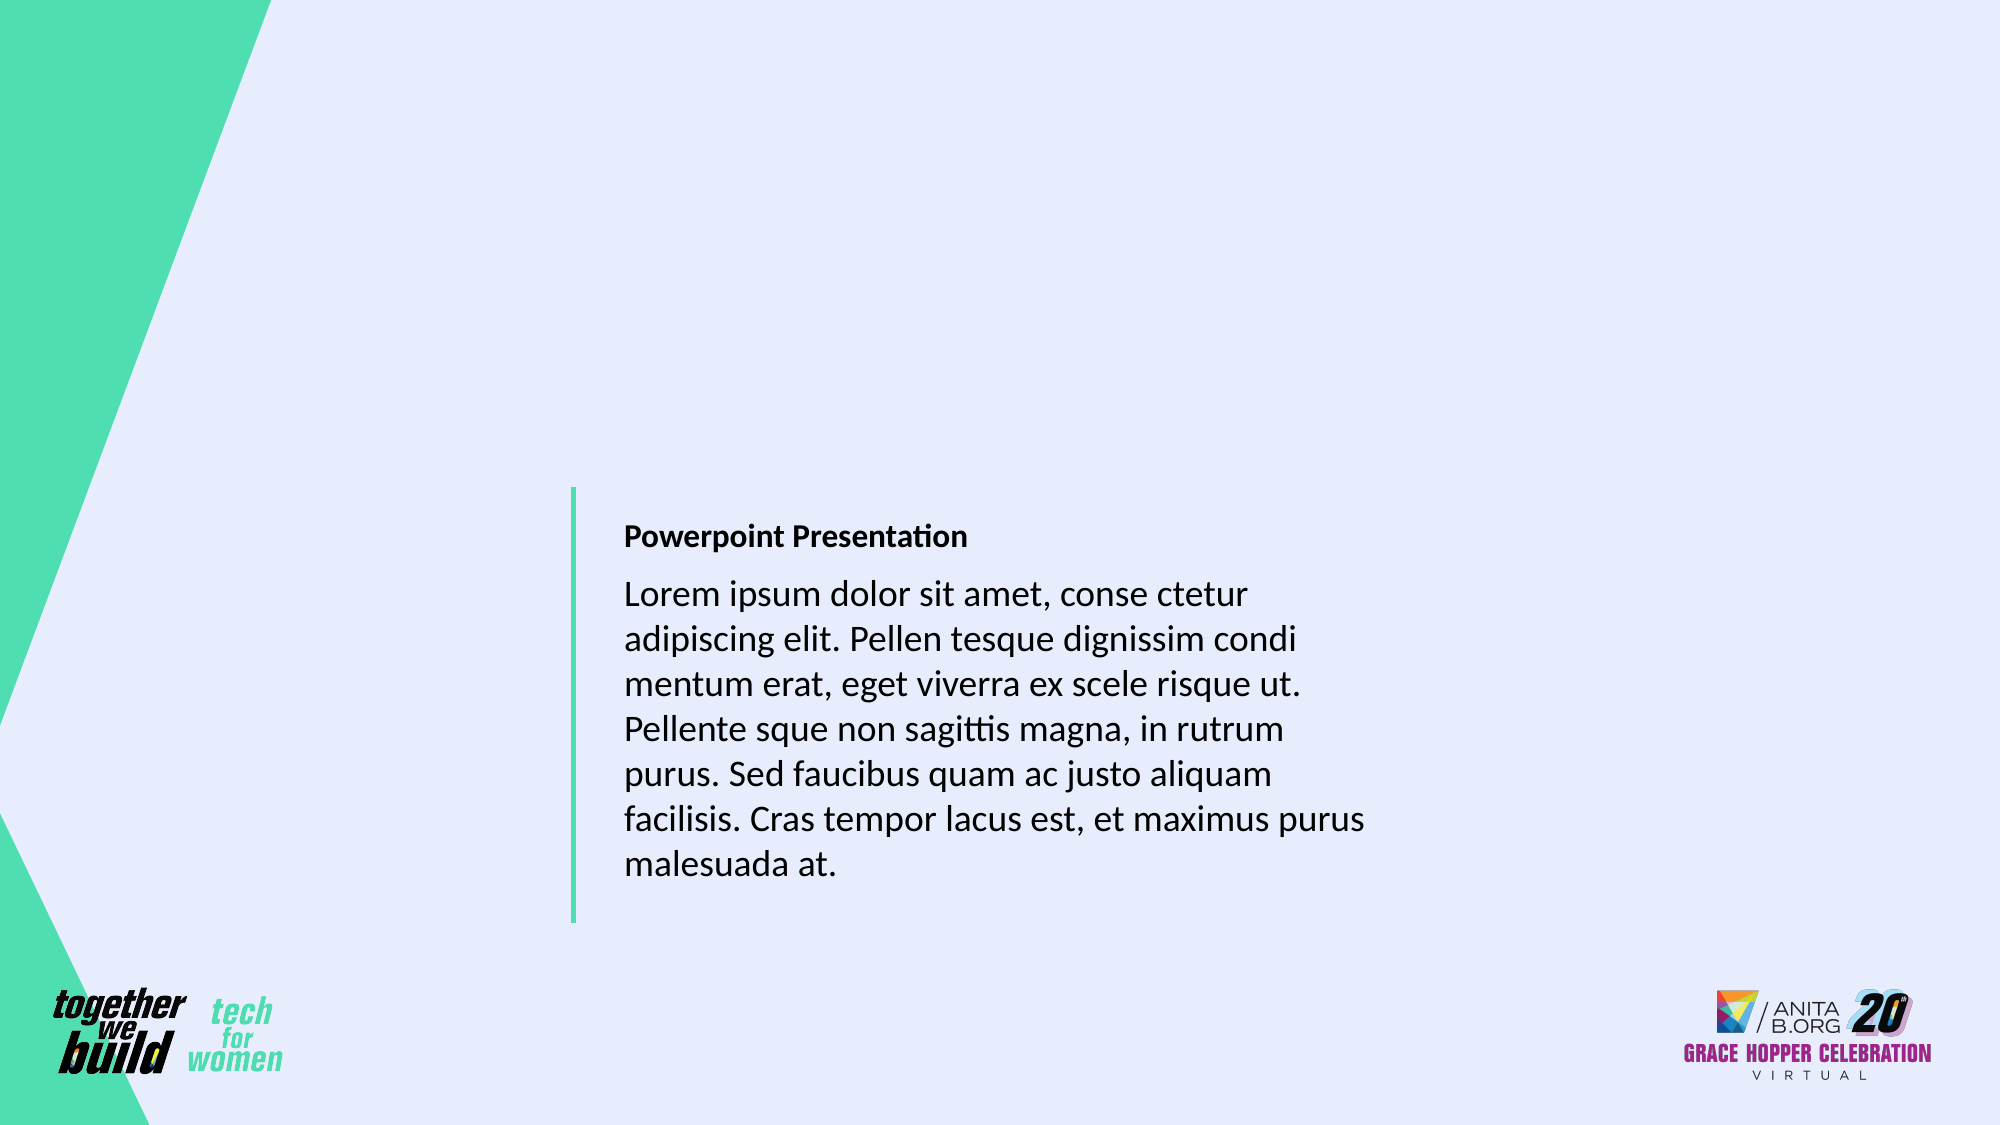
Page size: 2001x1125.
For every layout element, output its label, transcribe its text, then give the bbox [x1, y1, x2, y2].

picture [53, 982, 292, 1091]
text_box Powerpoint Presentation [609, 506, 1391, 562]
picture [1675, 978, 1940, 1091]
text_box Lorem ipsum dolor sit amet, conse ctetur adipiscing elit. Pellen tesque dignissim condi mentum erat, eget viverra ex scele risque ut. Pellente sque non sagittis magna, in rutrum purus. Sed faucibus quam ac justo aliquam facilisis. Cras tempor lacus est, et maximus purus malesuada at. [609, 561, 1392, 891]
